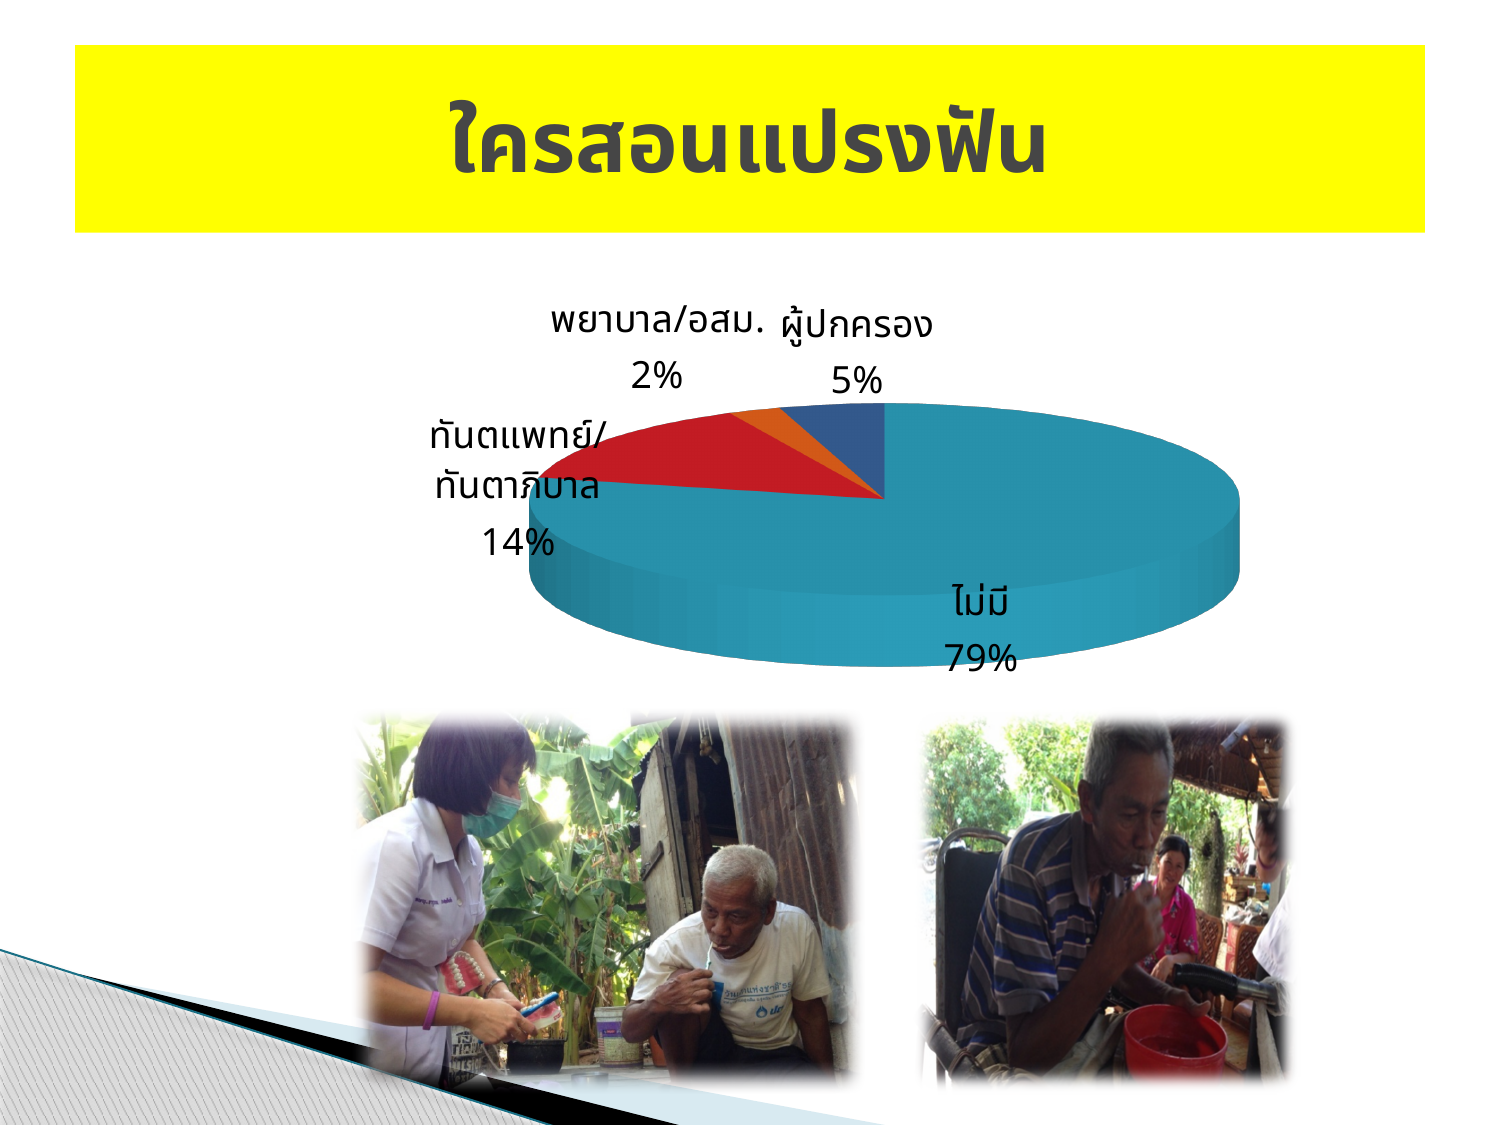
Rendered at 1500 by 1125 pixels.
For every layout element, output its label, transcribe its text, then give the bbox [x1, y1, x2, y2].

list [912, 707, 1301, 1095]
picture [349, 707, 866, 1095]
chart [124, 262, 1413, 688]
title ใครสอนแปรงฟัน [75, 45, 1425, 233]
